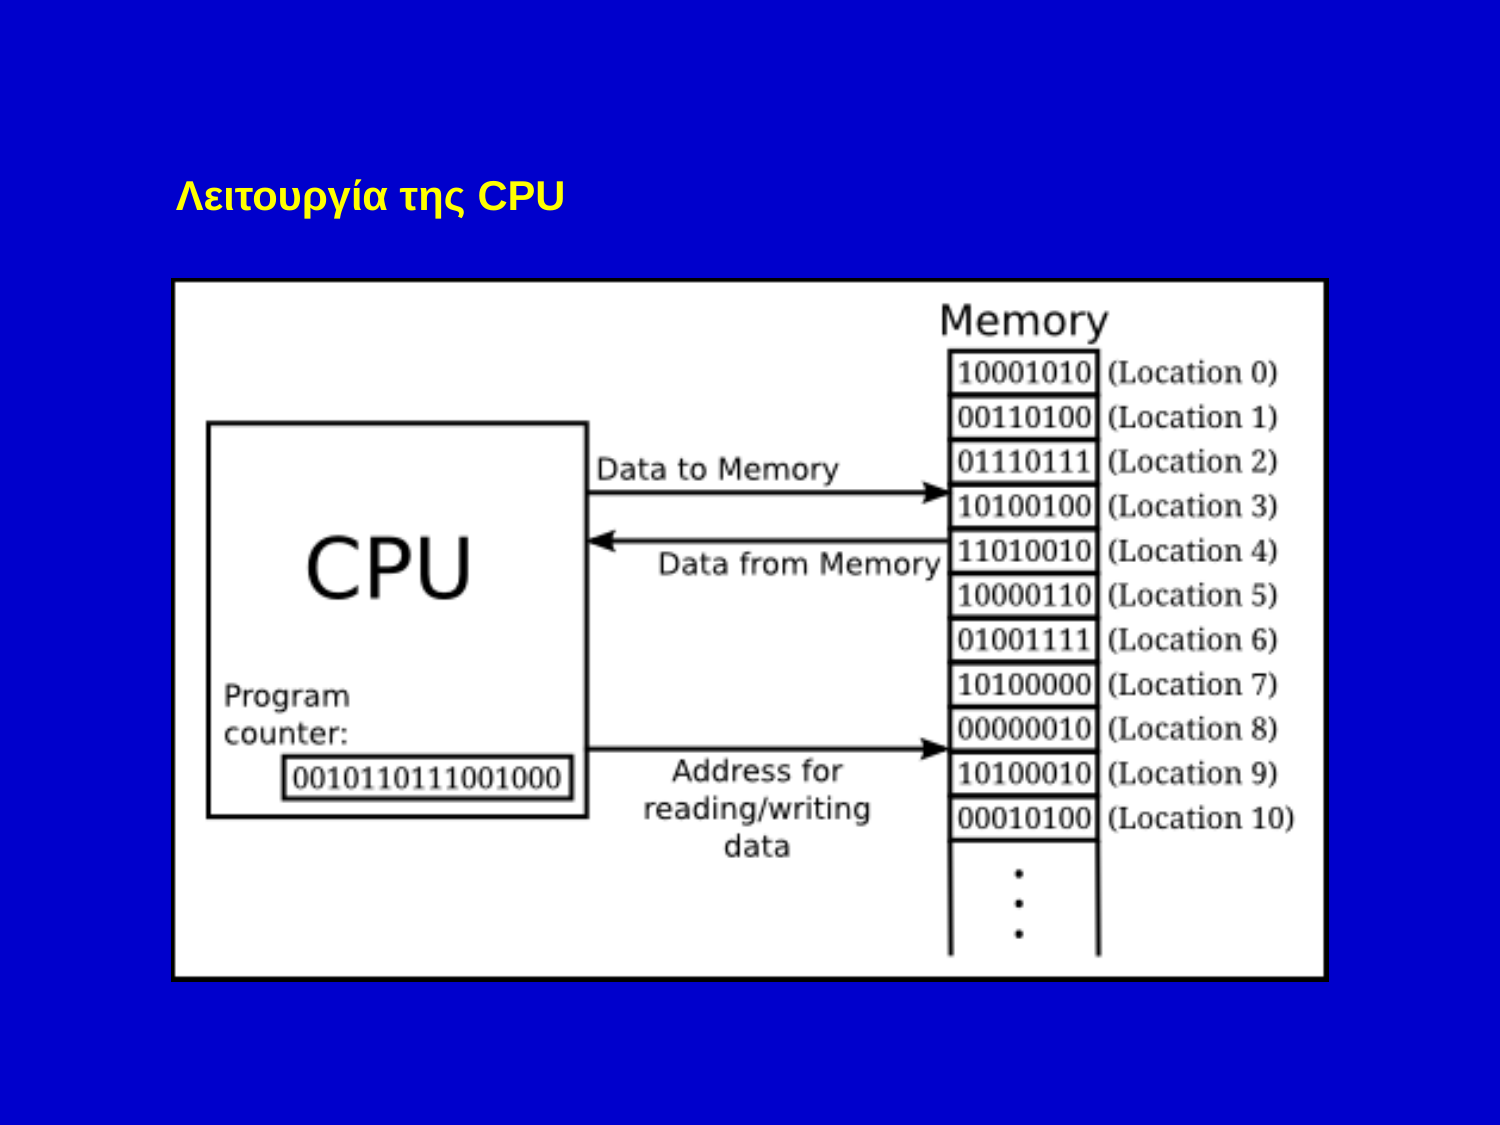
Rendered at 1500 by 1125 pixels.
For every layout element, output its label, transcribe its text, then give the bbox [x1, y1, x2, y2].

text_box Λειτουργία της CPU [161, 160, 581, 226]
picture [170, 278, 1329, 982]
